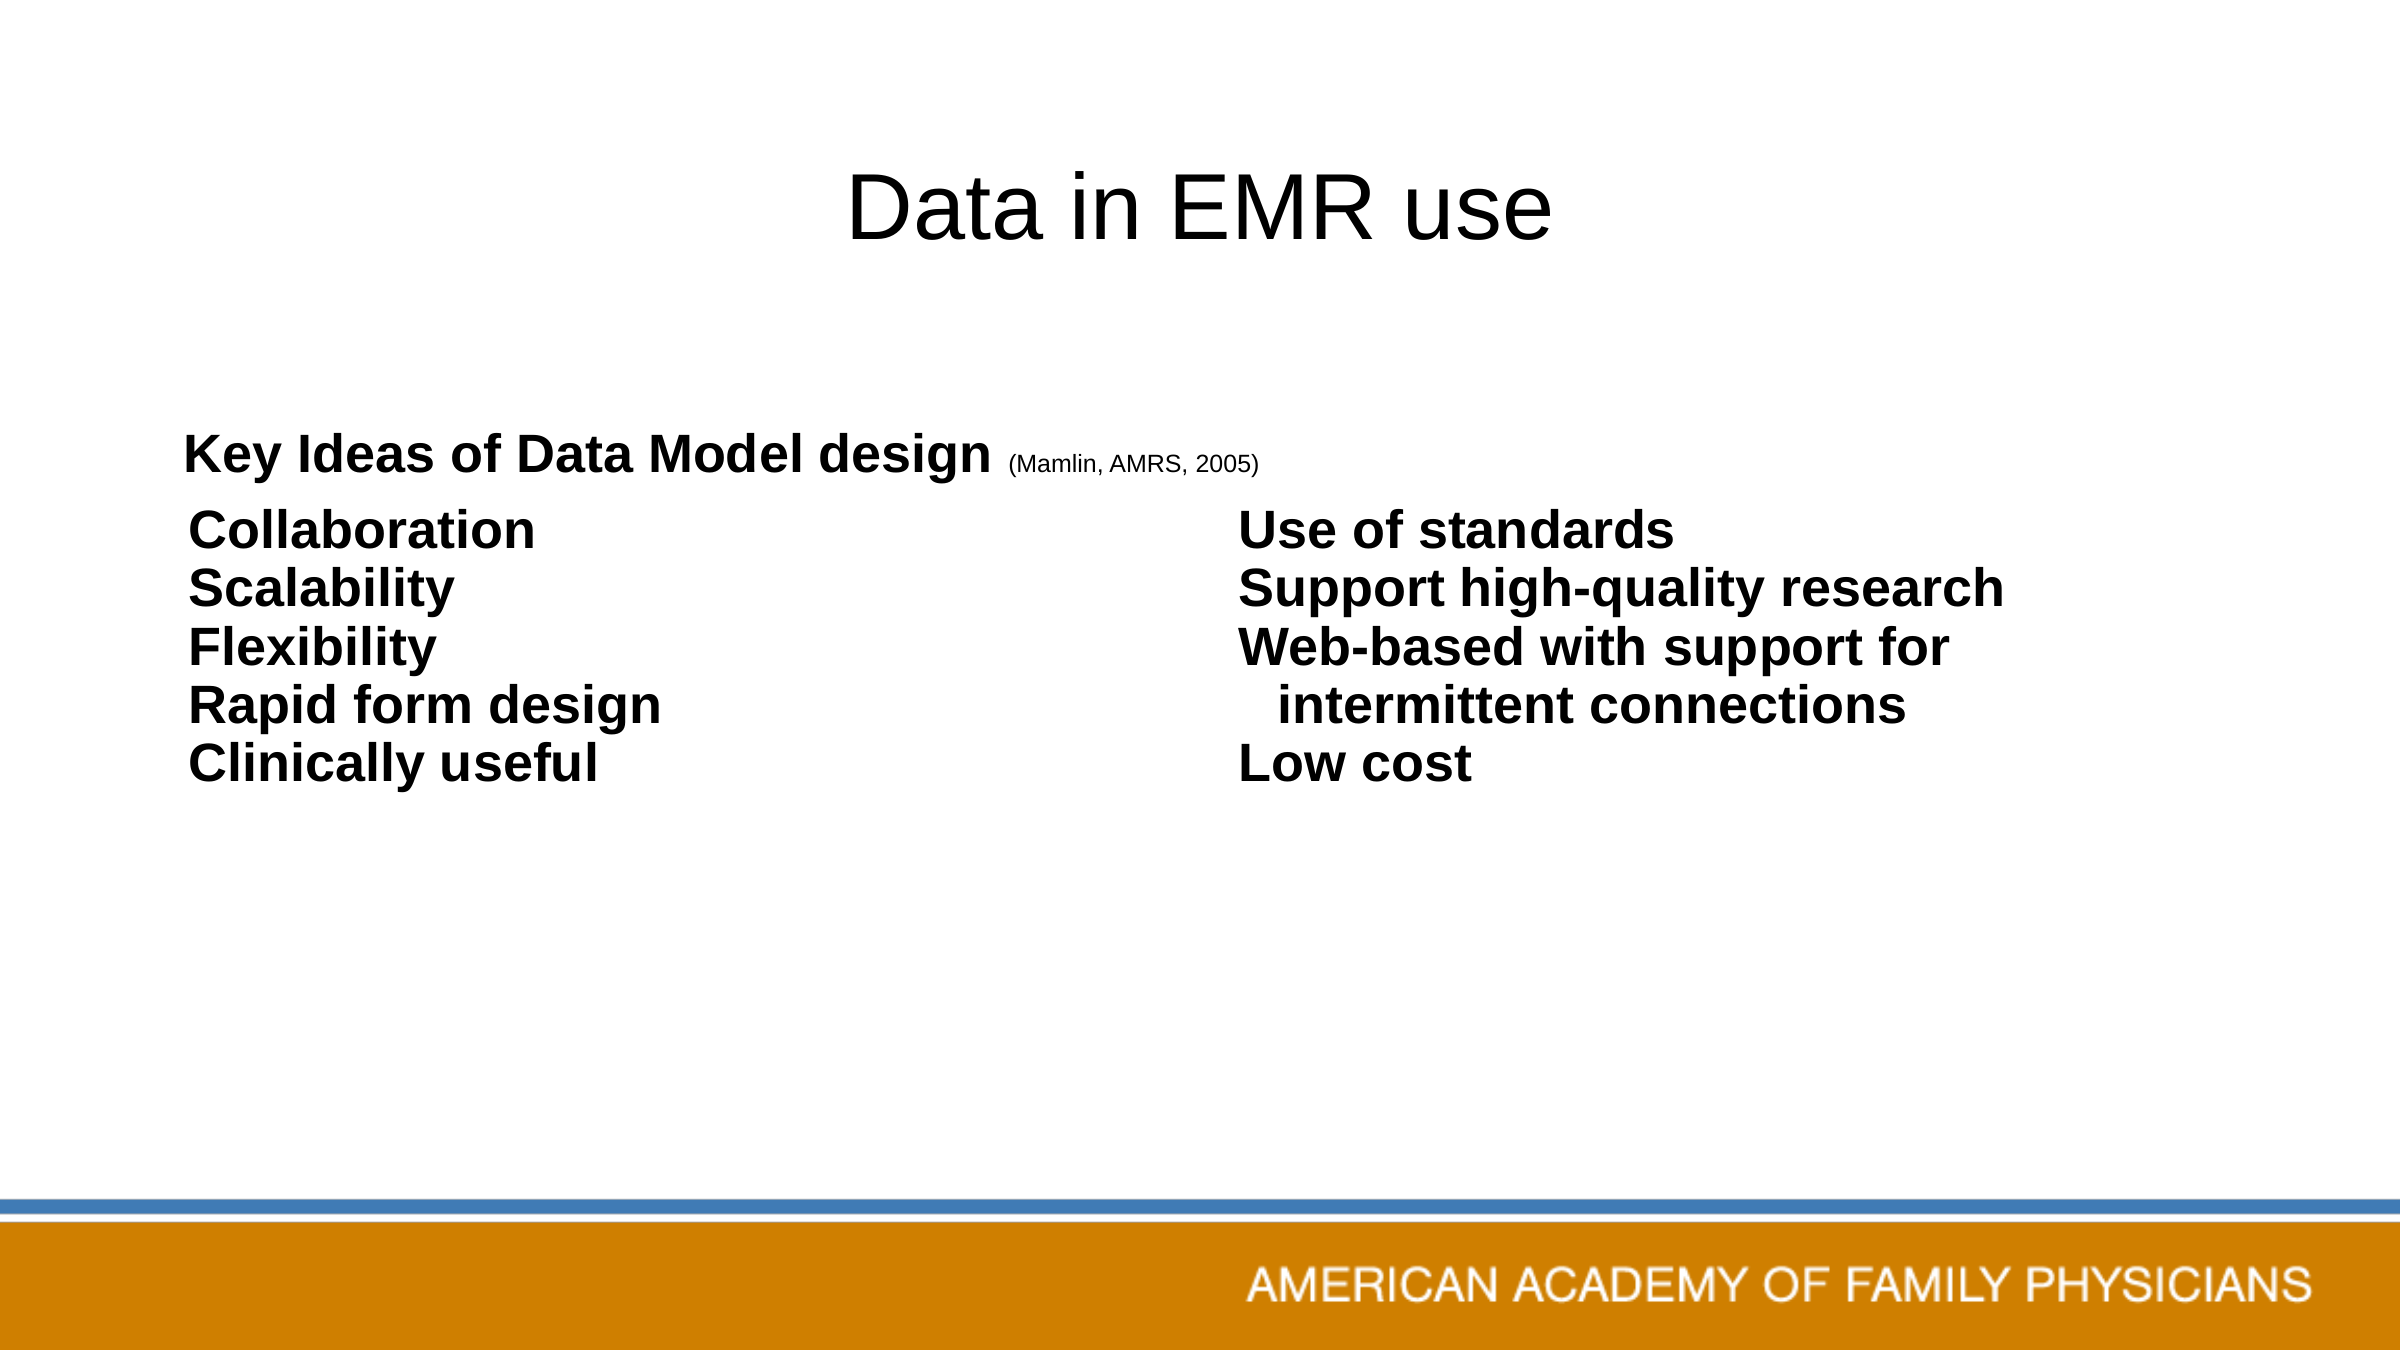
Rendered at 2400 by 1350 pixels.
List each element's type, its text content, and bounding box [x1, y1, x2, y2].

list Key Ideas of Data Model design (Mamlin, AMRS, 2005) [165, 330, 1513, 494]
picture [0, 0, 2400, 1350]
list Use of standards Support high-quality research Web-based with support for intermittent connections Low cost [1215, 493, 2236, 1219]
title Data in EMR use [165, 71, 2236, 333]
list Collaboration Scalability Flexibility Rapid form design Clinically useful [165, 493, 1181, 1219]
